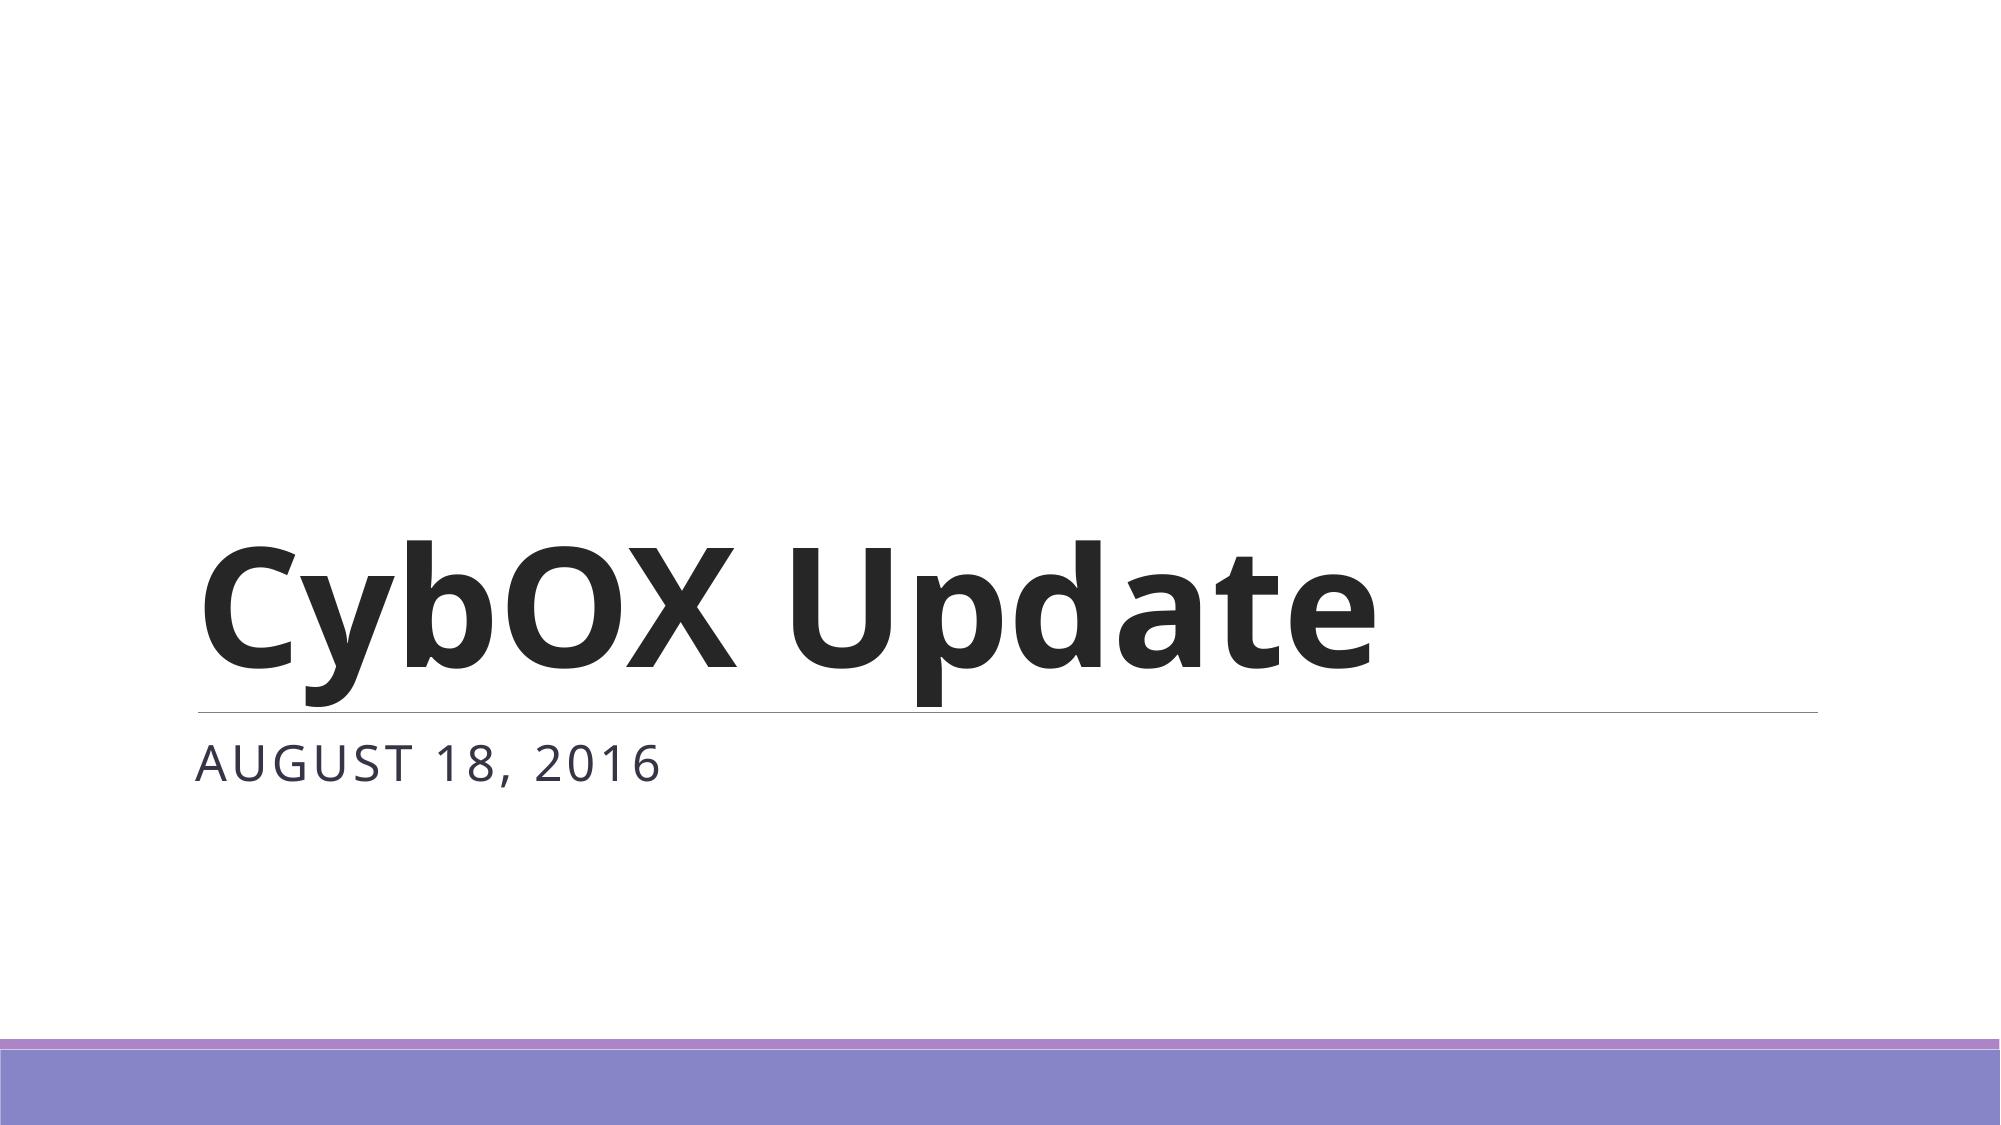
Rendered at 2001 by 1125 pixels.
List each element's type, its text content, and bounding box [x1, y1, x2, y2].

list August 18, 2016 [180, 730, 1830, 918]
title CybOX Update [180, 124, 1830, 710]
